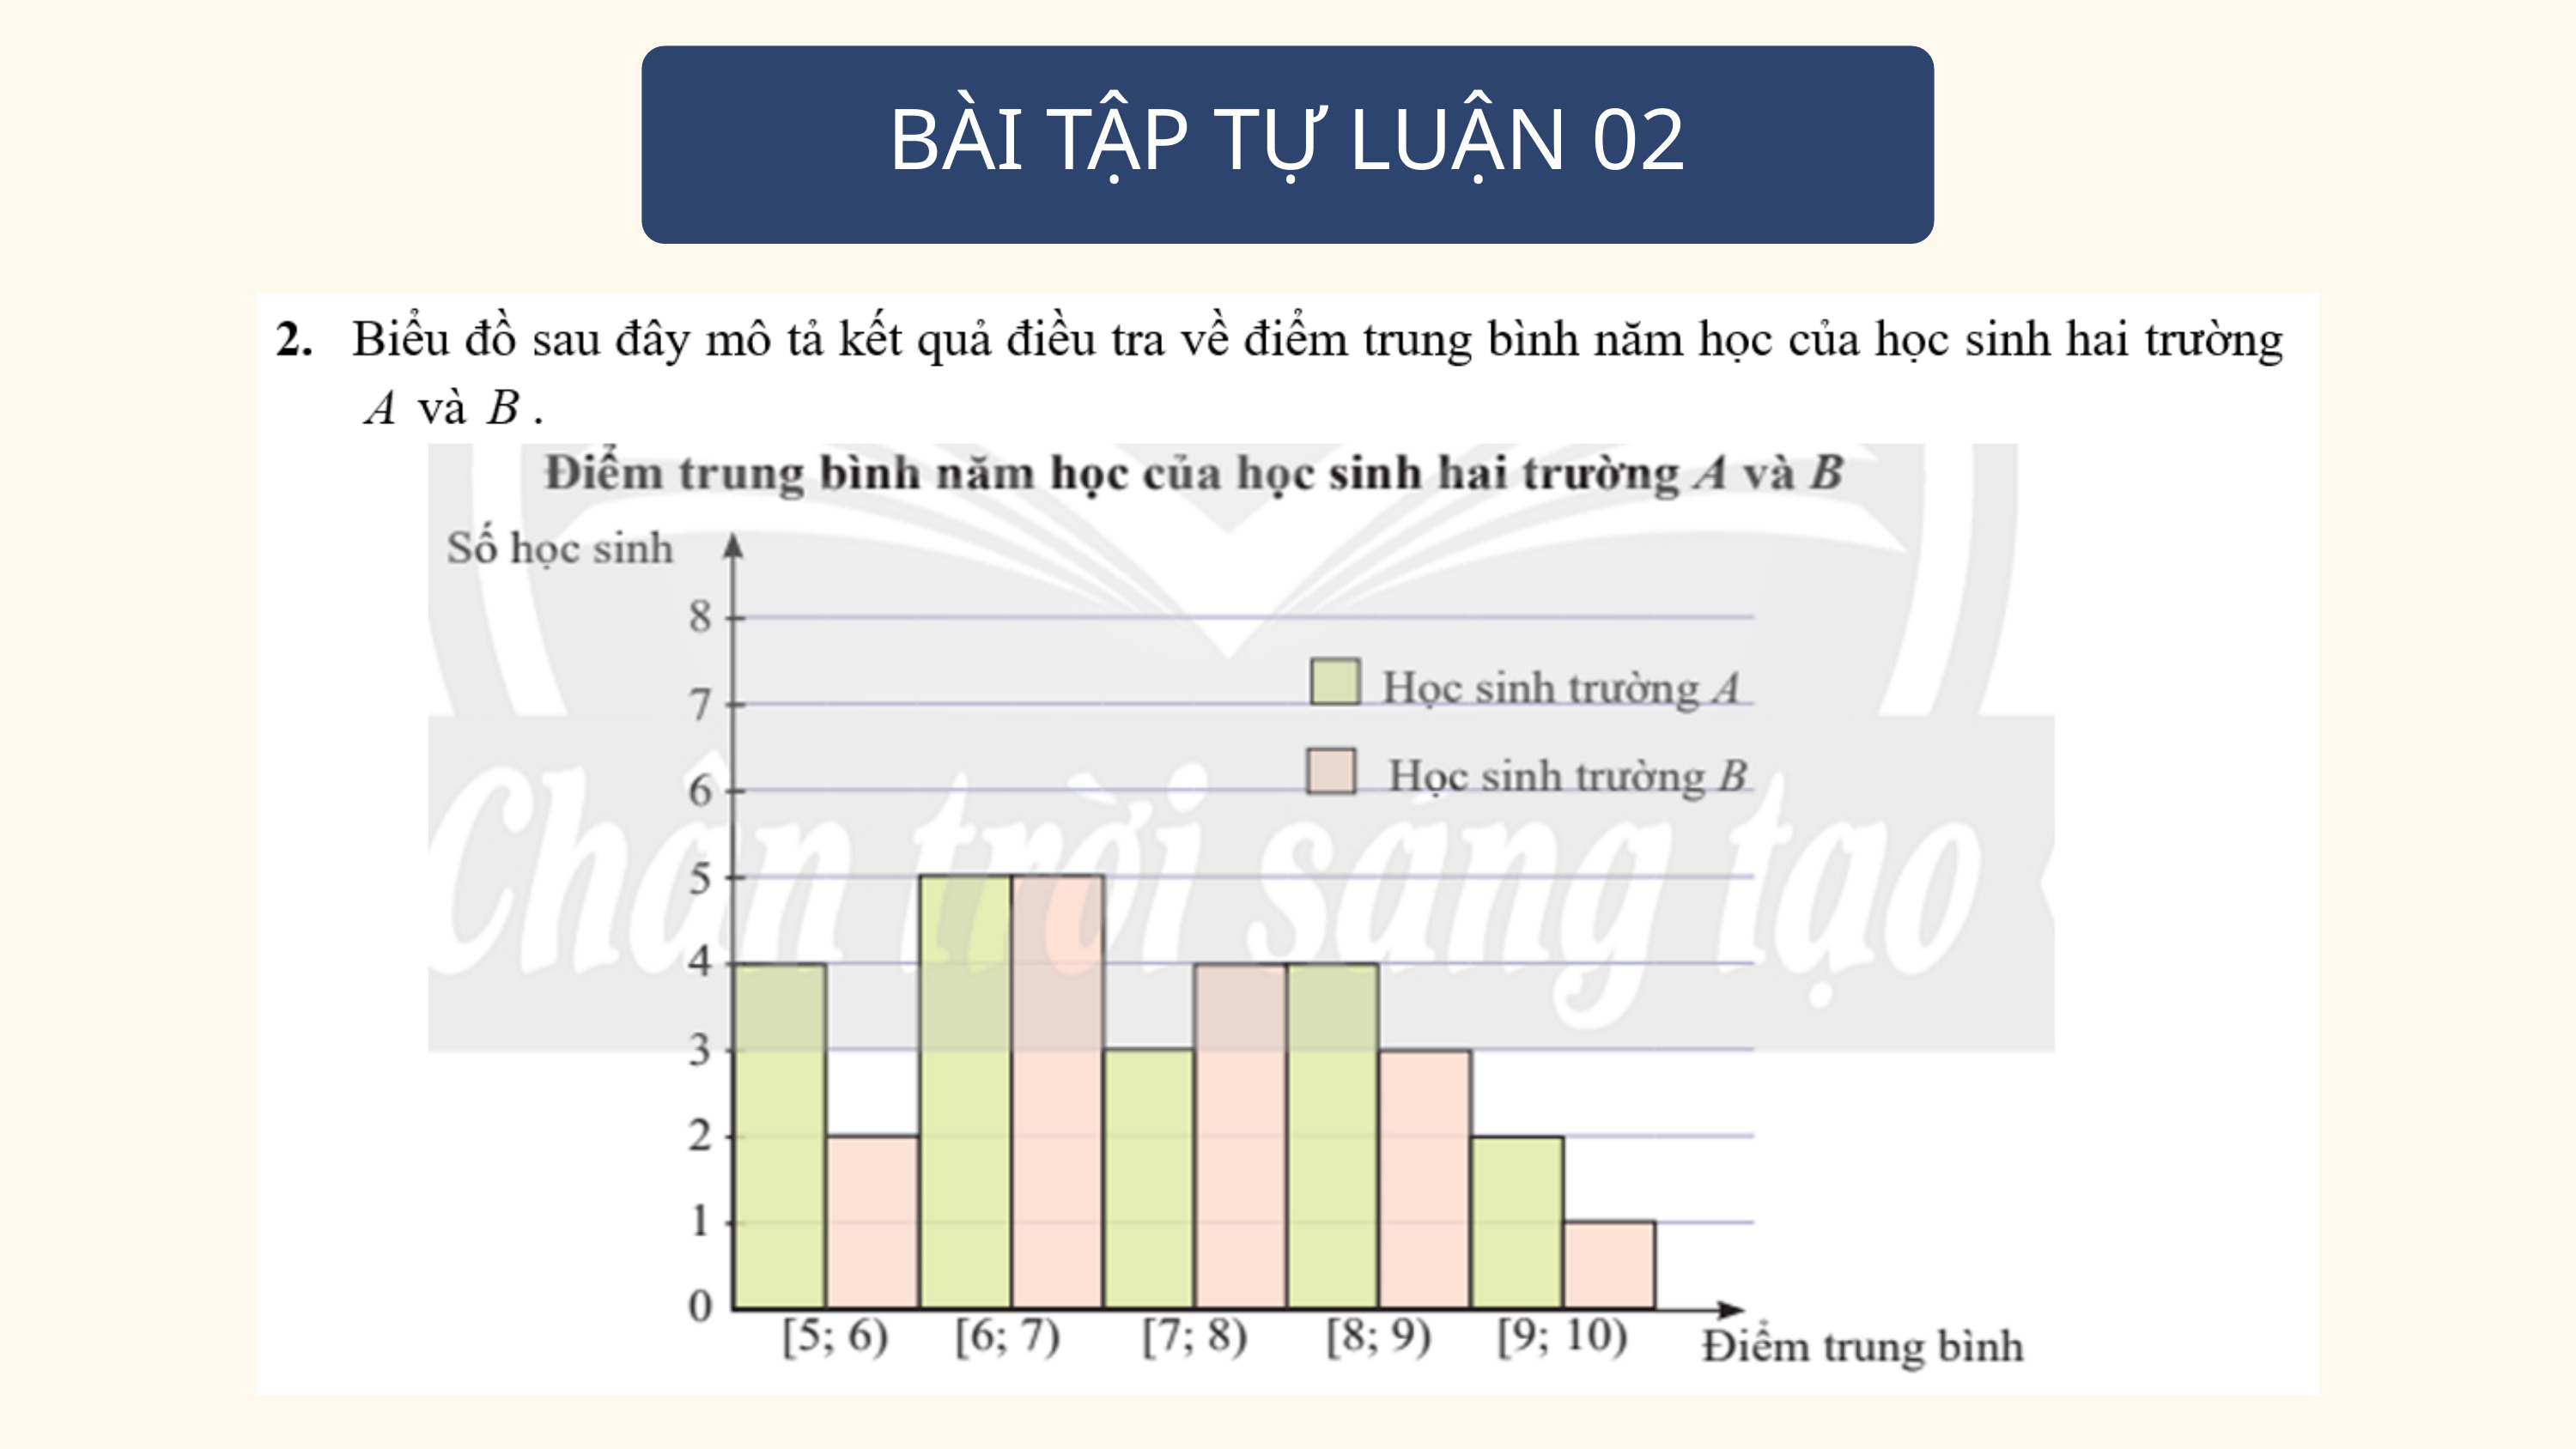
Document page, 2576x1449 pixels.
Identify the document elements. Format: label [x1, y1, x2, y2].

text_box [256, 293, 2320, 1395]
text_box [641, 45, 1935, 245]
